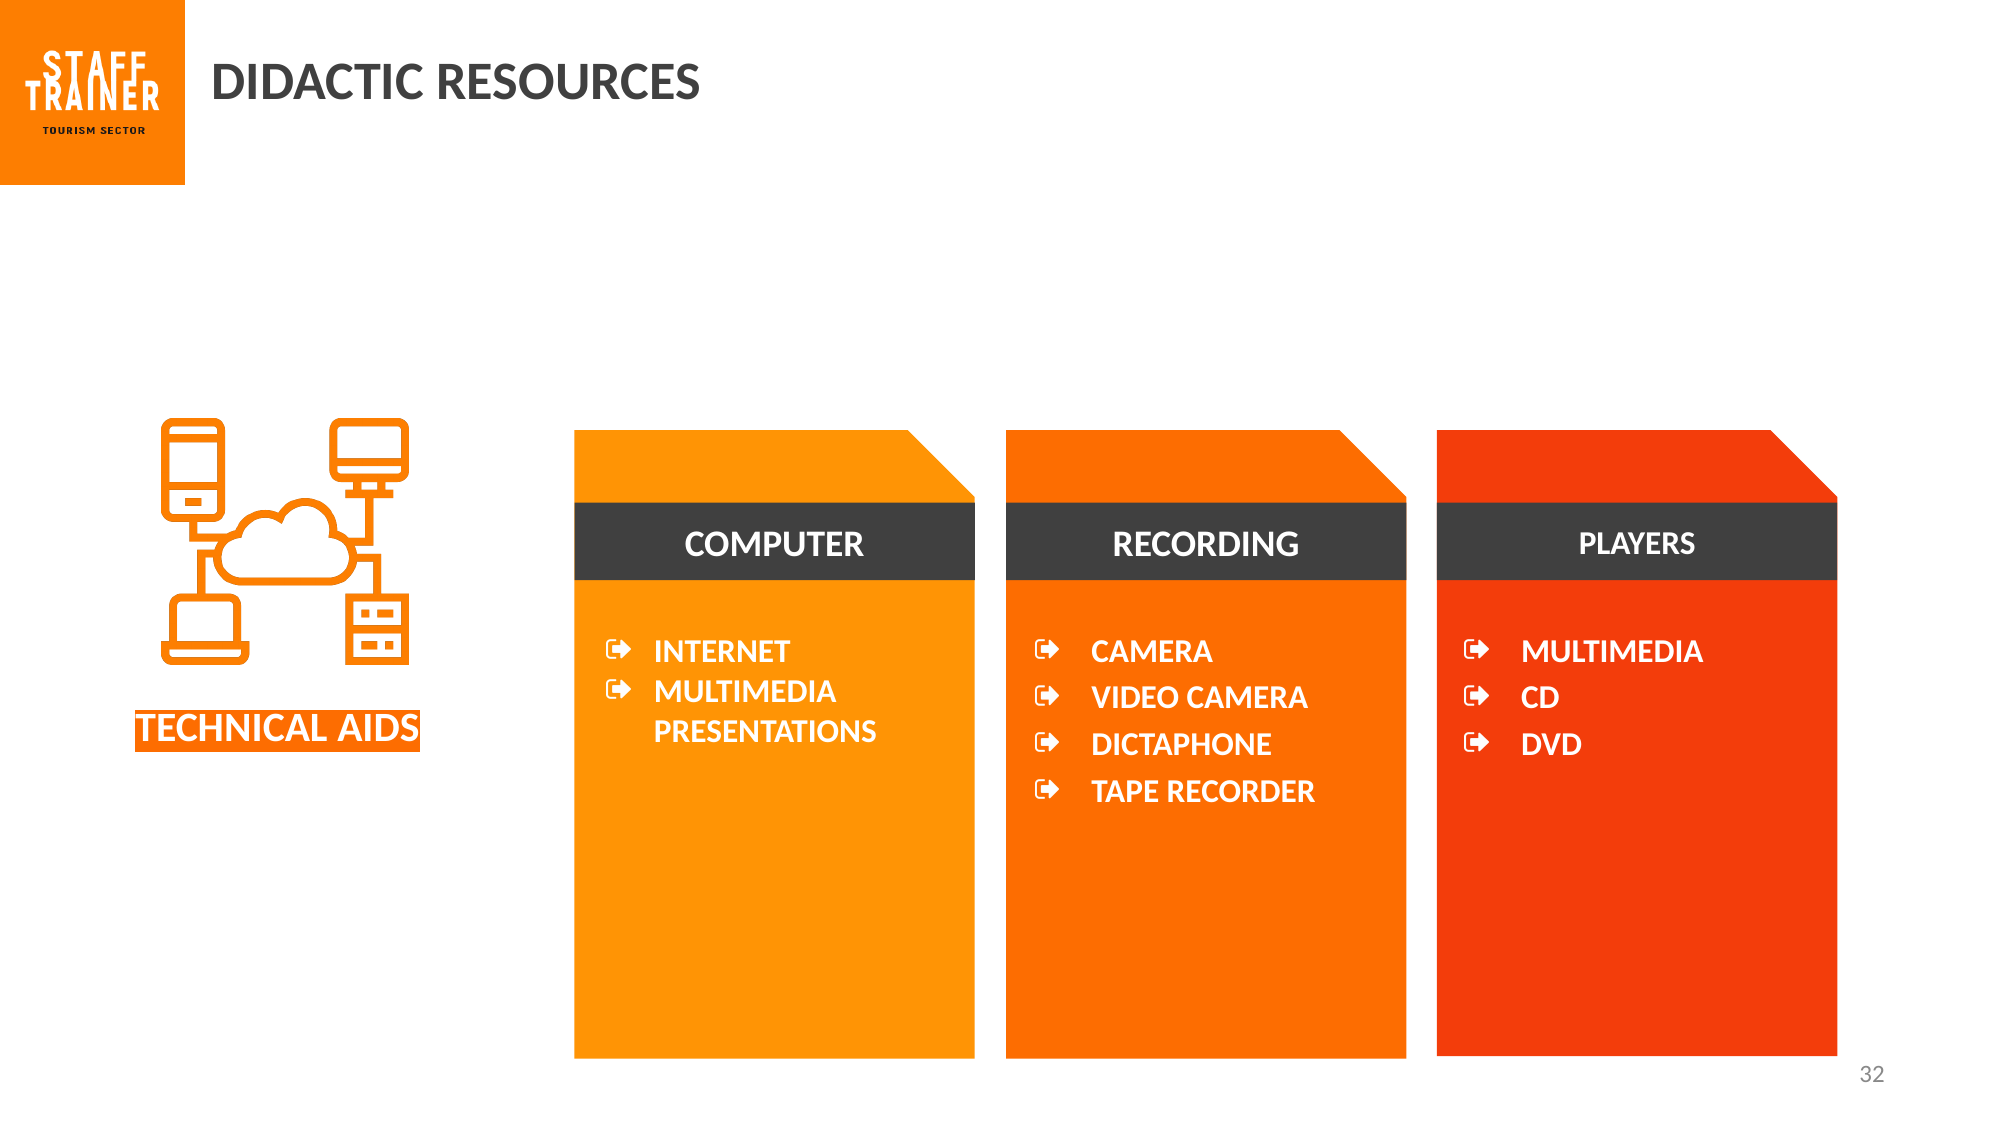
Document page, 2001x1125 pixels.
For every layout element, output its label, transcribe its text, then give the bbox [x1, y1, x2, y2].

text_box TECHNICAL AIDS [90, 692, 465, 758]
picture [606, 677, 631, 701]
text_box CAMERA VIDEO CAMERA DICTAPHONE TAPE RECORDER [1020, 621, 1426, 927]
text_box MULTIMEDIA CD DVD [1449, 621, 1789, 824]
picture [1464, 637, 1489, 661]
picture [1035, 777, 1059, 801]
text_box DIDACTIC RESOURCES [196, 30, 1591, 124]
text_box PLAYERS [1435, 501, 1839, 582]
picture [0, 0, 185, 185]
picture [1464, 683, 1489, 708]
text_box [1003, 428, 1409, 1061]
text_box [1434, 428, 1840, 1042]
text_box [572, 582, 977, 1061]
picture [1464, 730, 1489, 754]
text_box [572, 428, 977, 501]
text_box INTERNET MULTIMEDIA PRESENTATIONS [592, 621, 930, 756]
picture [161, 417, 409, 665]
picture [1035, 730, 1059, 754]
picture [1035, 683, 1059, 708]
picture [1035, 637, 1059, 661]
picture [606, 637, 631, 661]
text_box COMPUTER [572, 501, 977, 582]
slide_number 32 [1433, 1042, 1900, 1103]
text_box RECORDING [1004, 501, 1408, 582]
